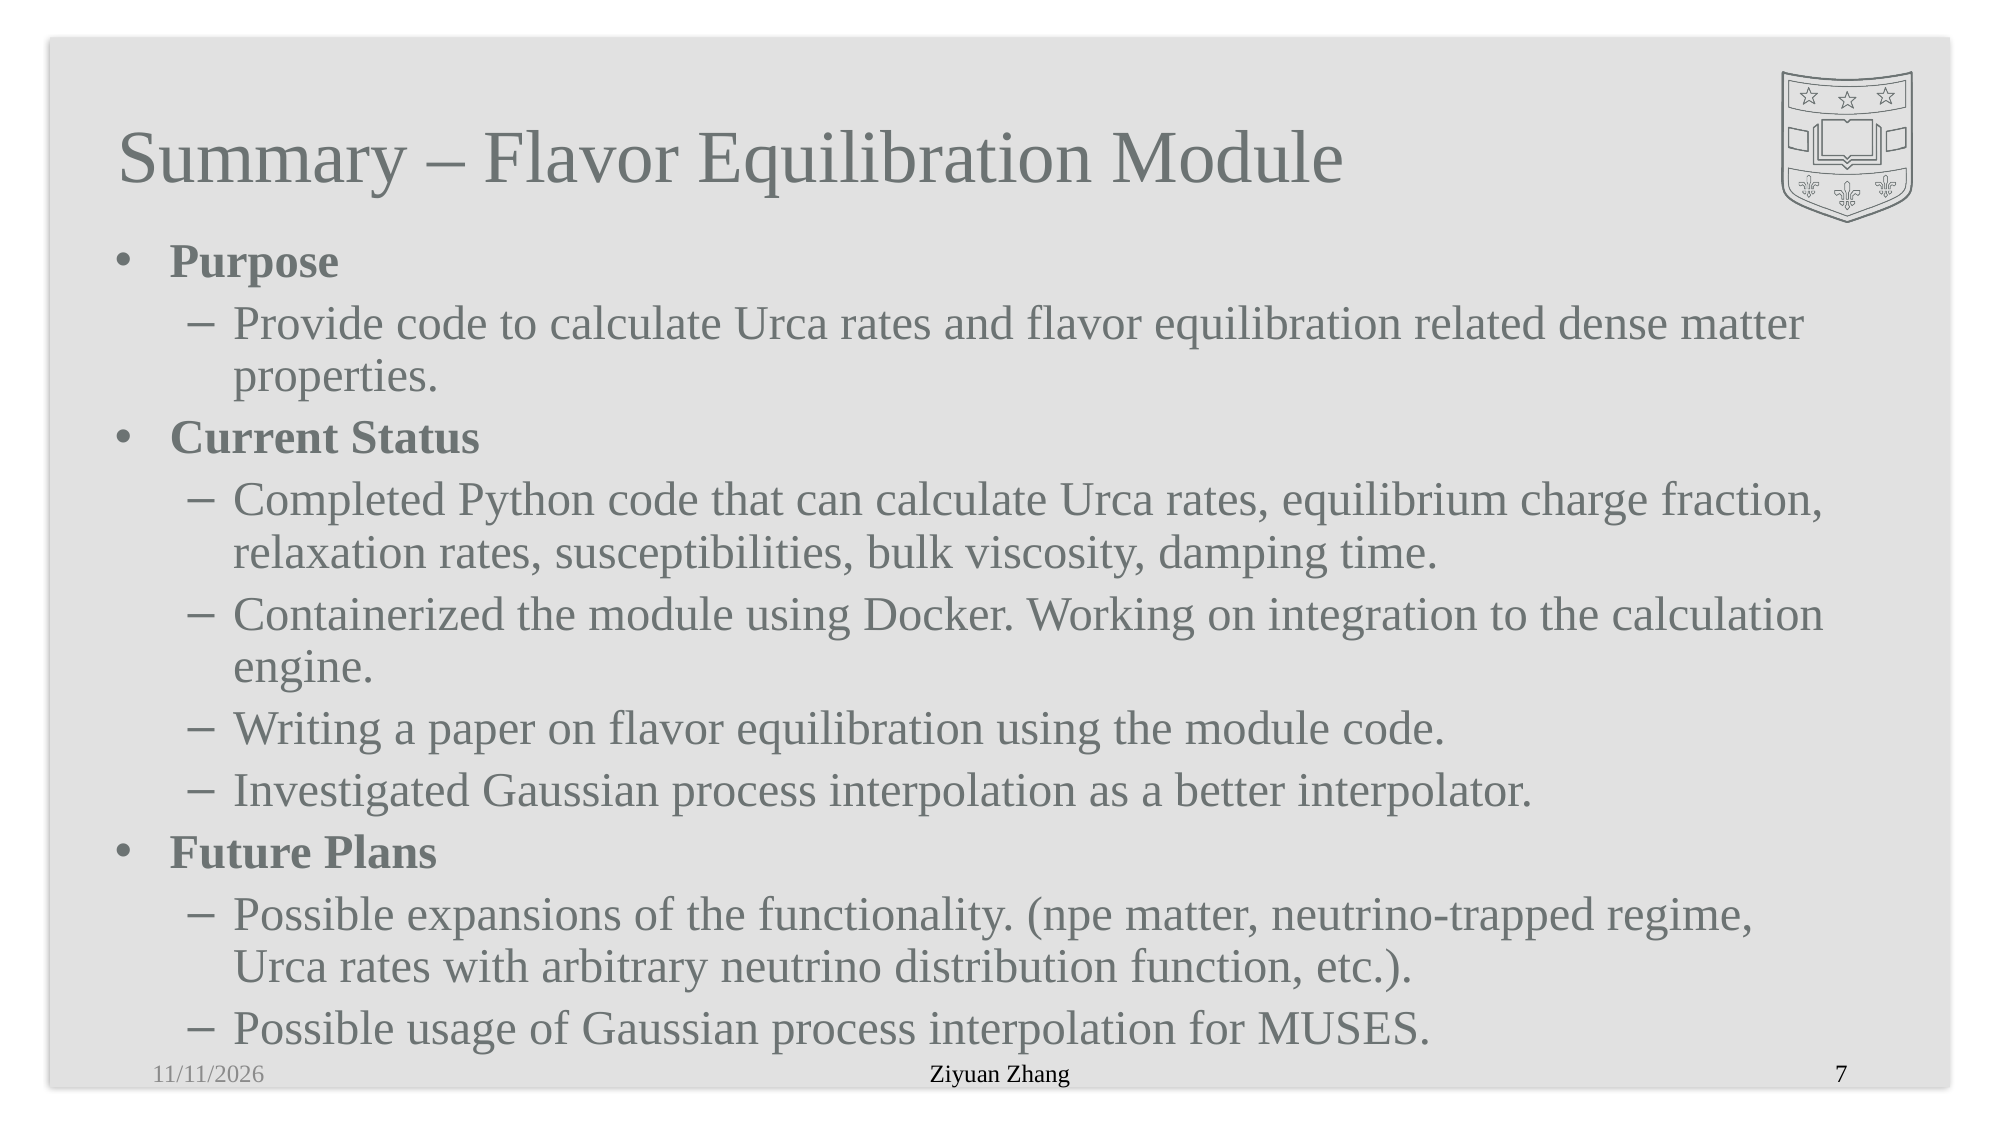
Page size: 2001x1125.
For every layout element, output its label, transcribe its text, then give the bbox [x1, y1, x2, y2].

picture [1781, 71, 1913, 223]
text_box [983, 248, 1868, 897]
text_box Summary – Flavor Equilibration Module [102, 71, 1686, 233]
slide_number 7 [1412, 1042, 1863, 1103]
